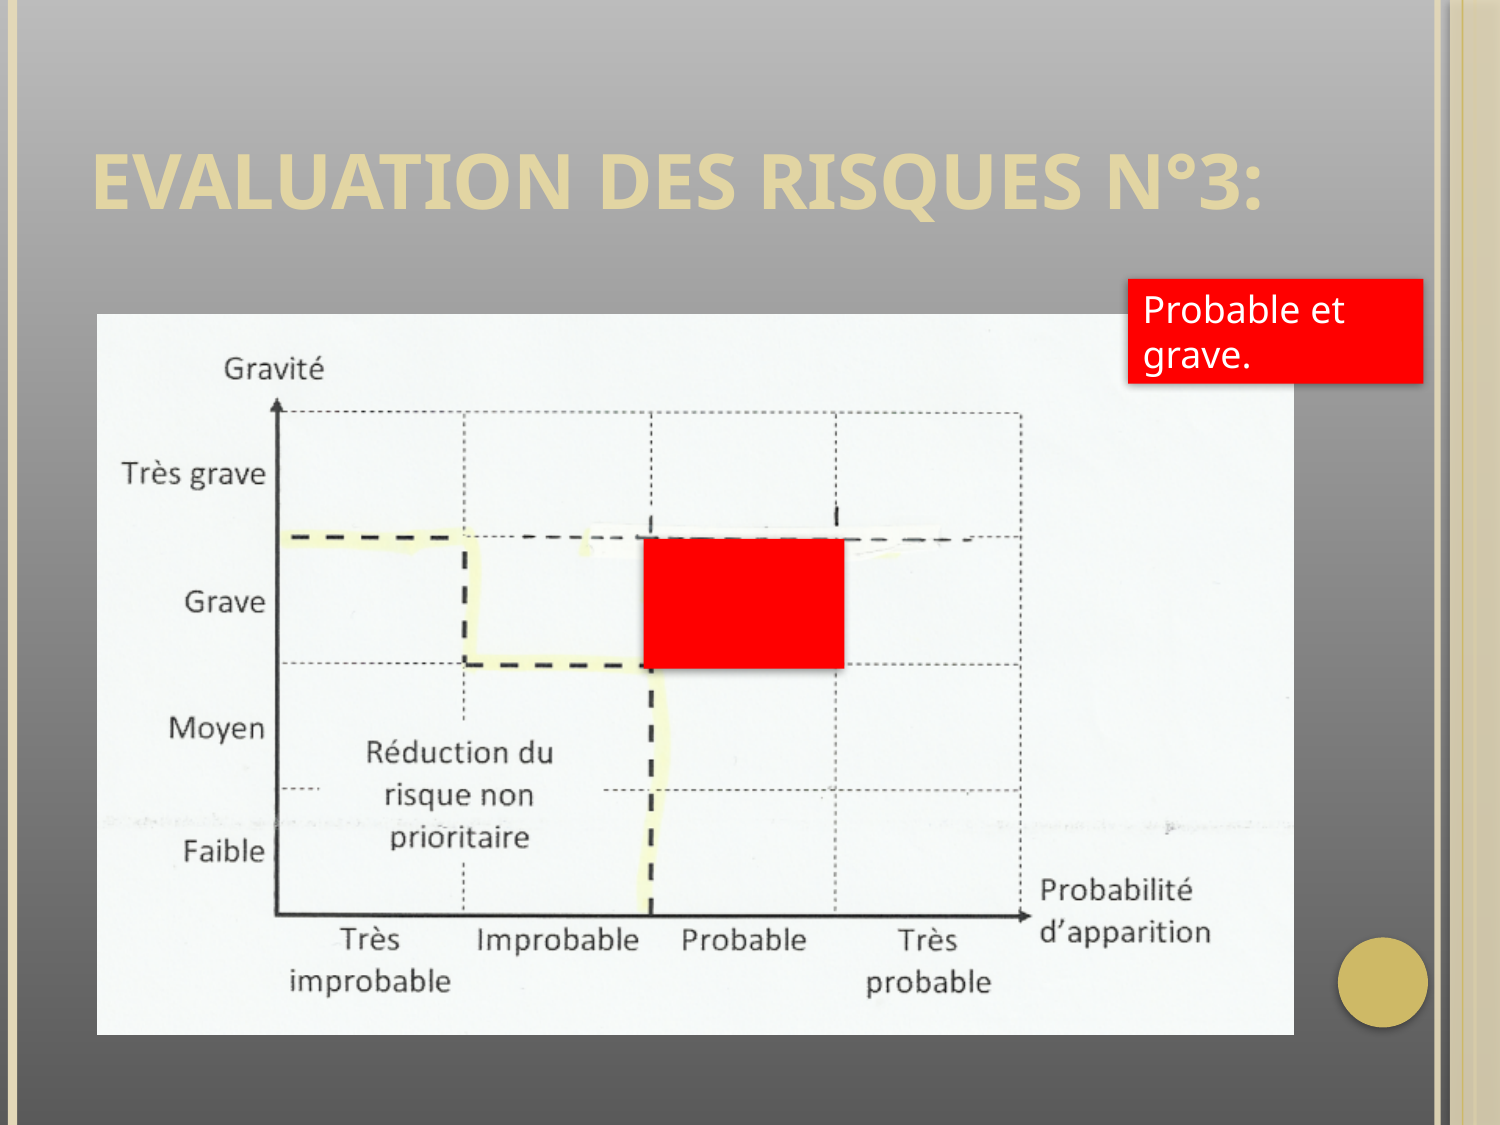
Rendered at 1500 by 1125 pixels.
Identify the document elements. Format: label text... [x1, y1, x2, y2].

picture [96, 313, 1294, 1036]
text_box Probable et grave. [1128, 278, 1424, 384]
title Evaluation des risques n°3: [75, 45, 1300, 233]
